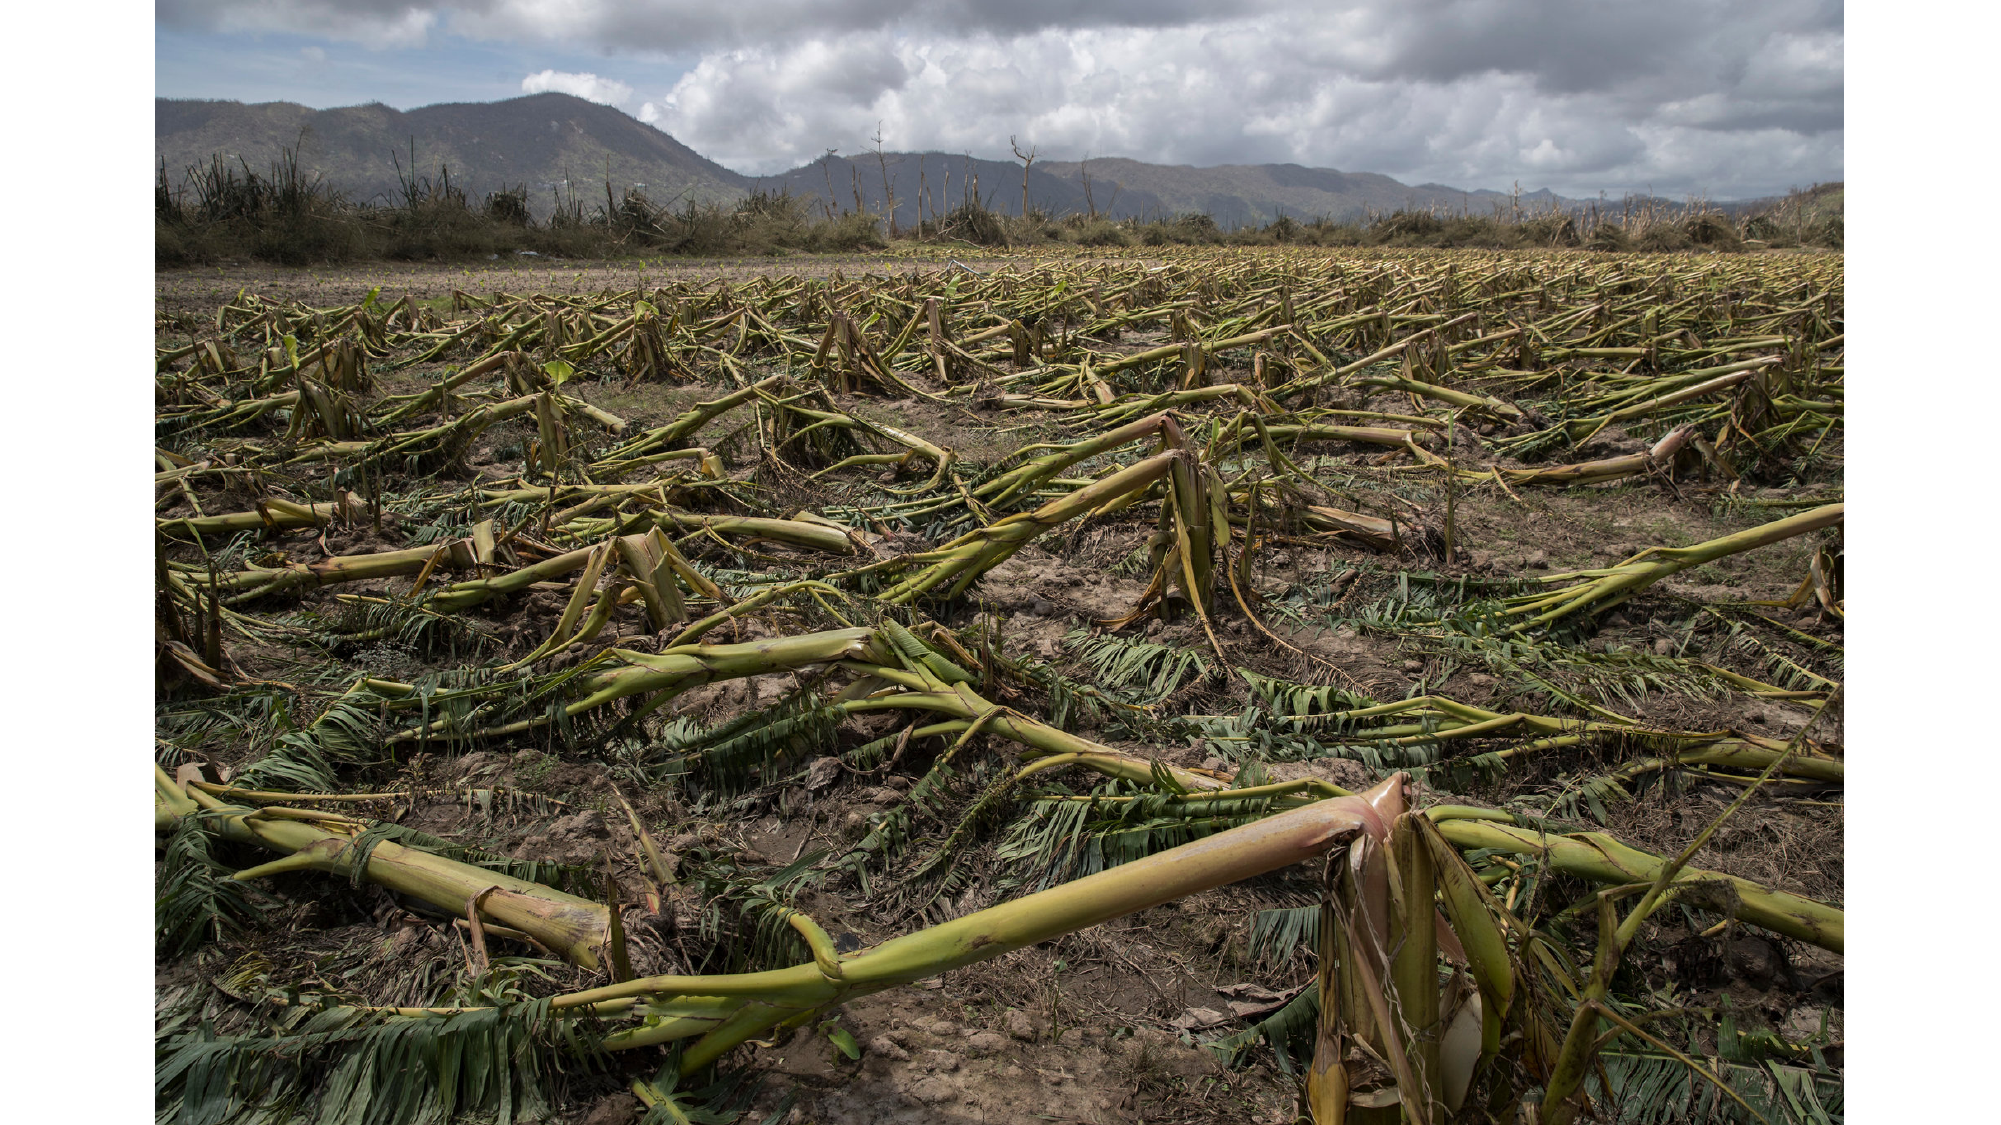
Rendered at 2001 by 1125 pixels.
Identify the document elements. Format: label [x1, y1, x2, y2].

picture [155, 0, 1844, 1125]
